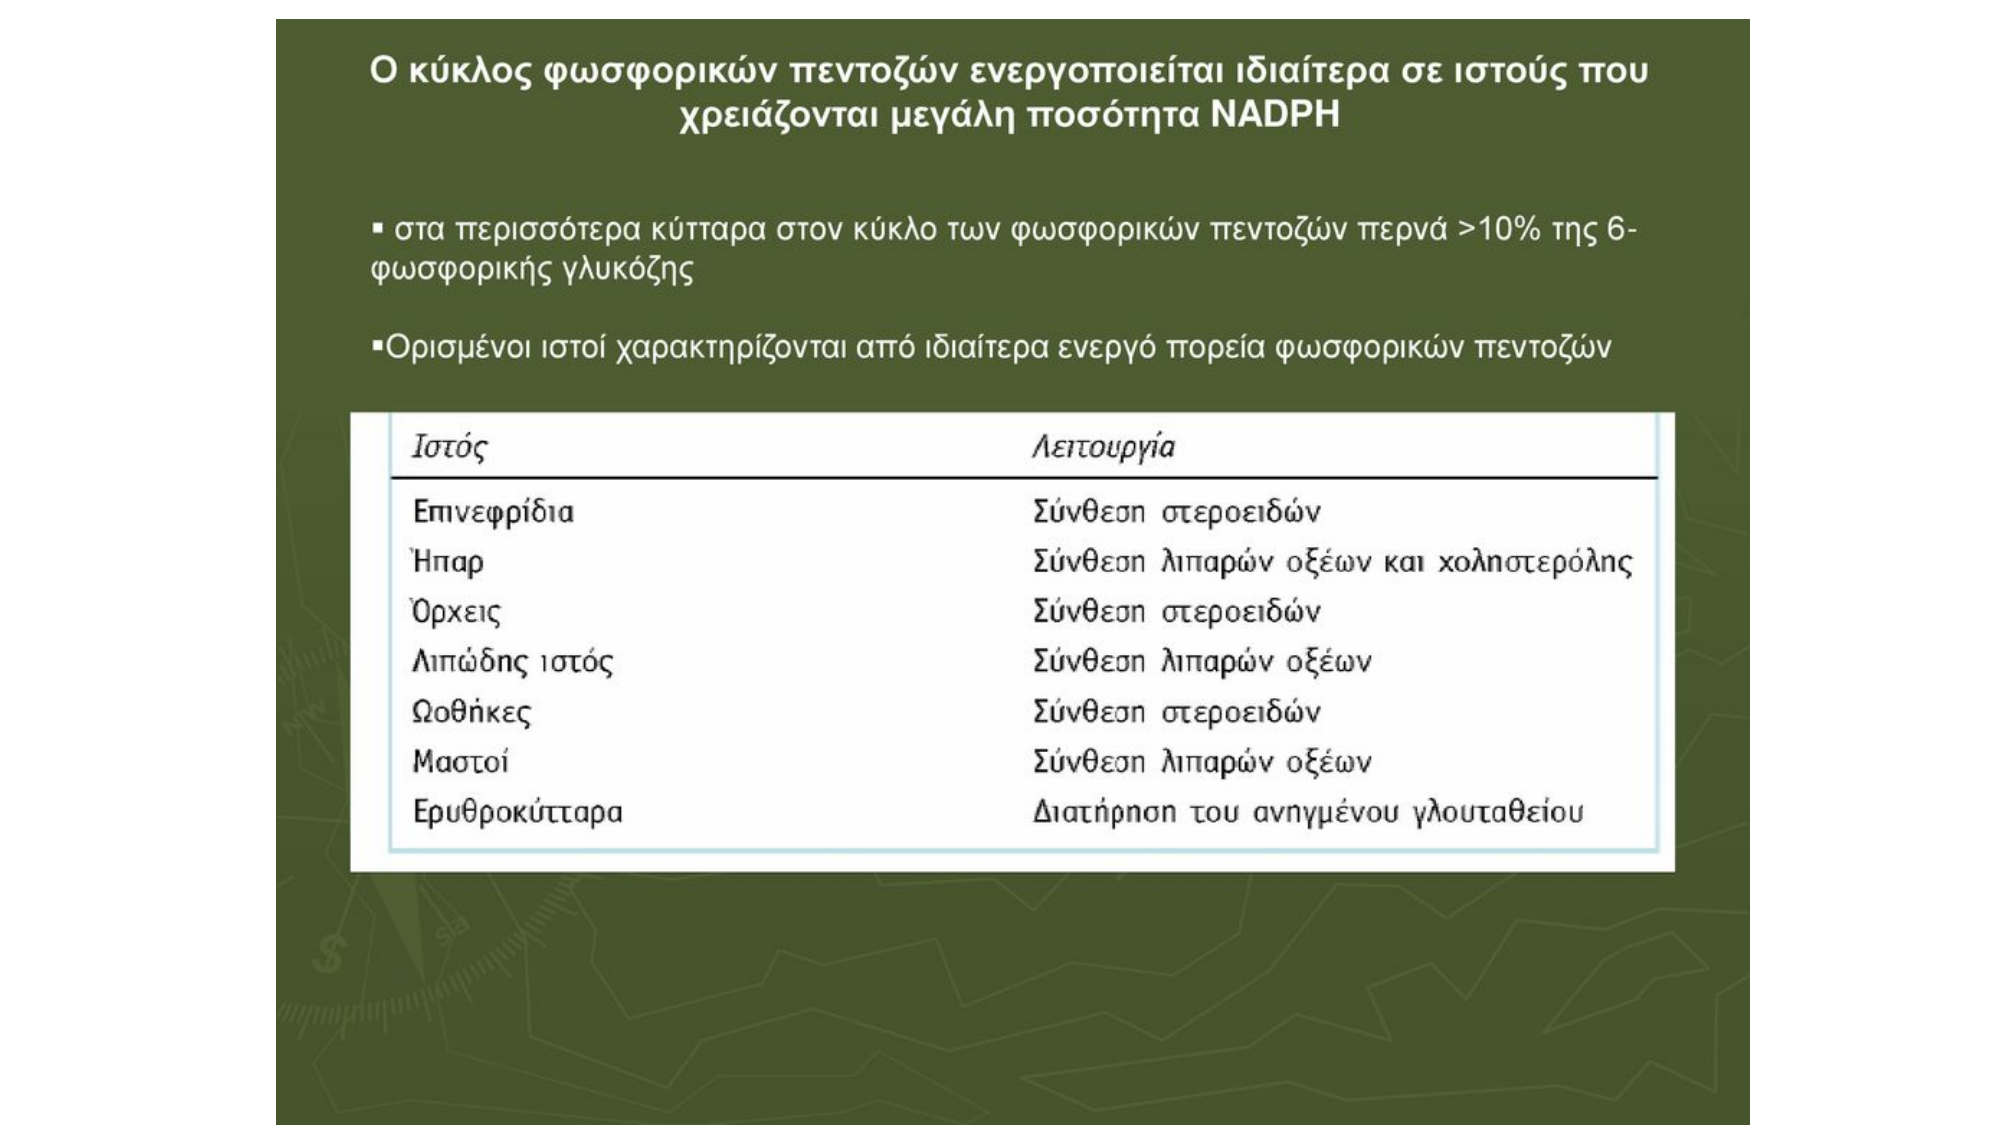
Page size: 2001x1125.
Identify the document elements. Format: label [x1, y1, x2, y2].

picture [275, 19, 1750, 1125]
